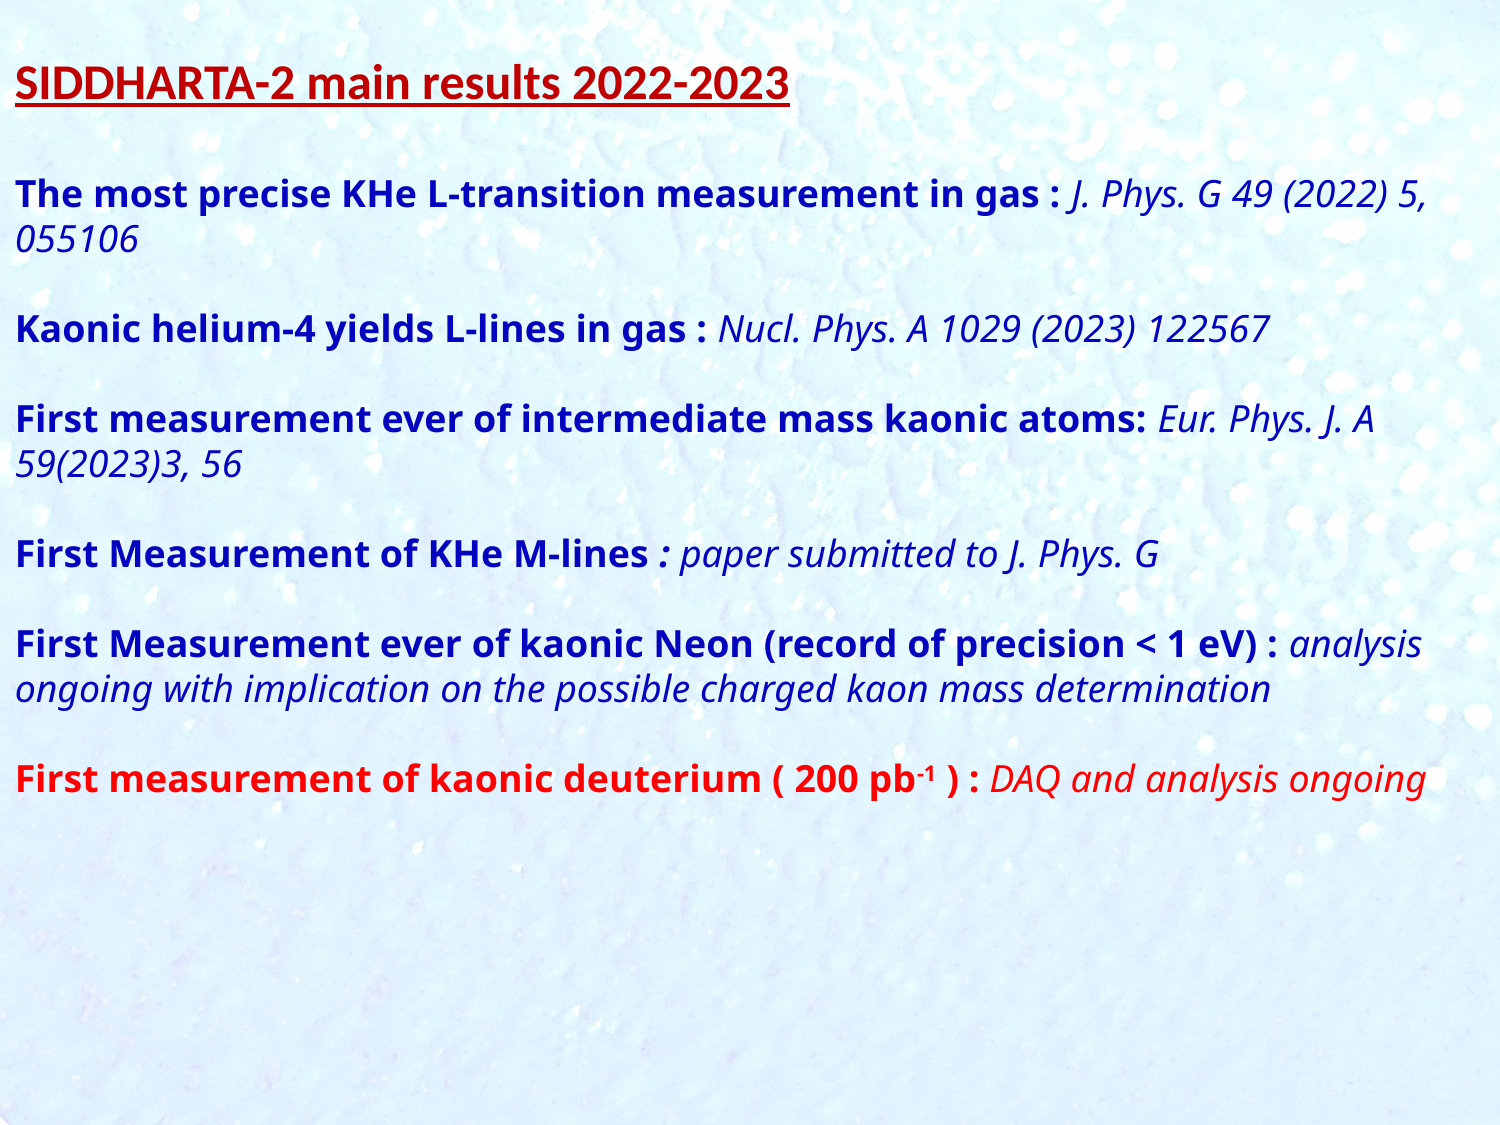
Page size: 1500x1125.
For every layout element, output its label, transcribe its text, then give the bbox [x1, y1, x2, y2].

text_box SIDDHARTA-2 main results 2022-2023 The most precise KHe L-transition measurement in gas : J. Phys. G 49 (2022) 5, 055106 Kaonic helium-4 yields L-lines in gas : Nucl. Phys. A 1029 (2023) 122567 First measurement ever of intermediate mass kaonic atoms: Eur. Phys. J. A 59(2023)3, 56 First Measurement of KHe M-lines : paper submitted to J. Phys. G First Measurement ever of kaonic Neon (record of precision < 1 eV) : analysis ongoing with implication on the possible charged kaon mass determination First measurement of kaonic deuterium ( 200 pb-1 ) : DAQ and analysis ongoing [0, 42, 1500, 808]
